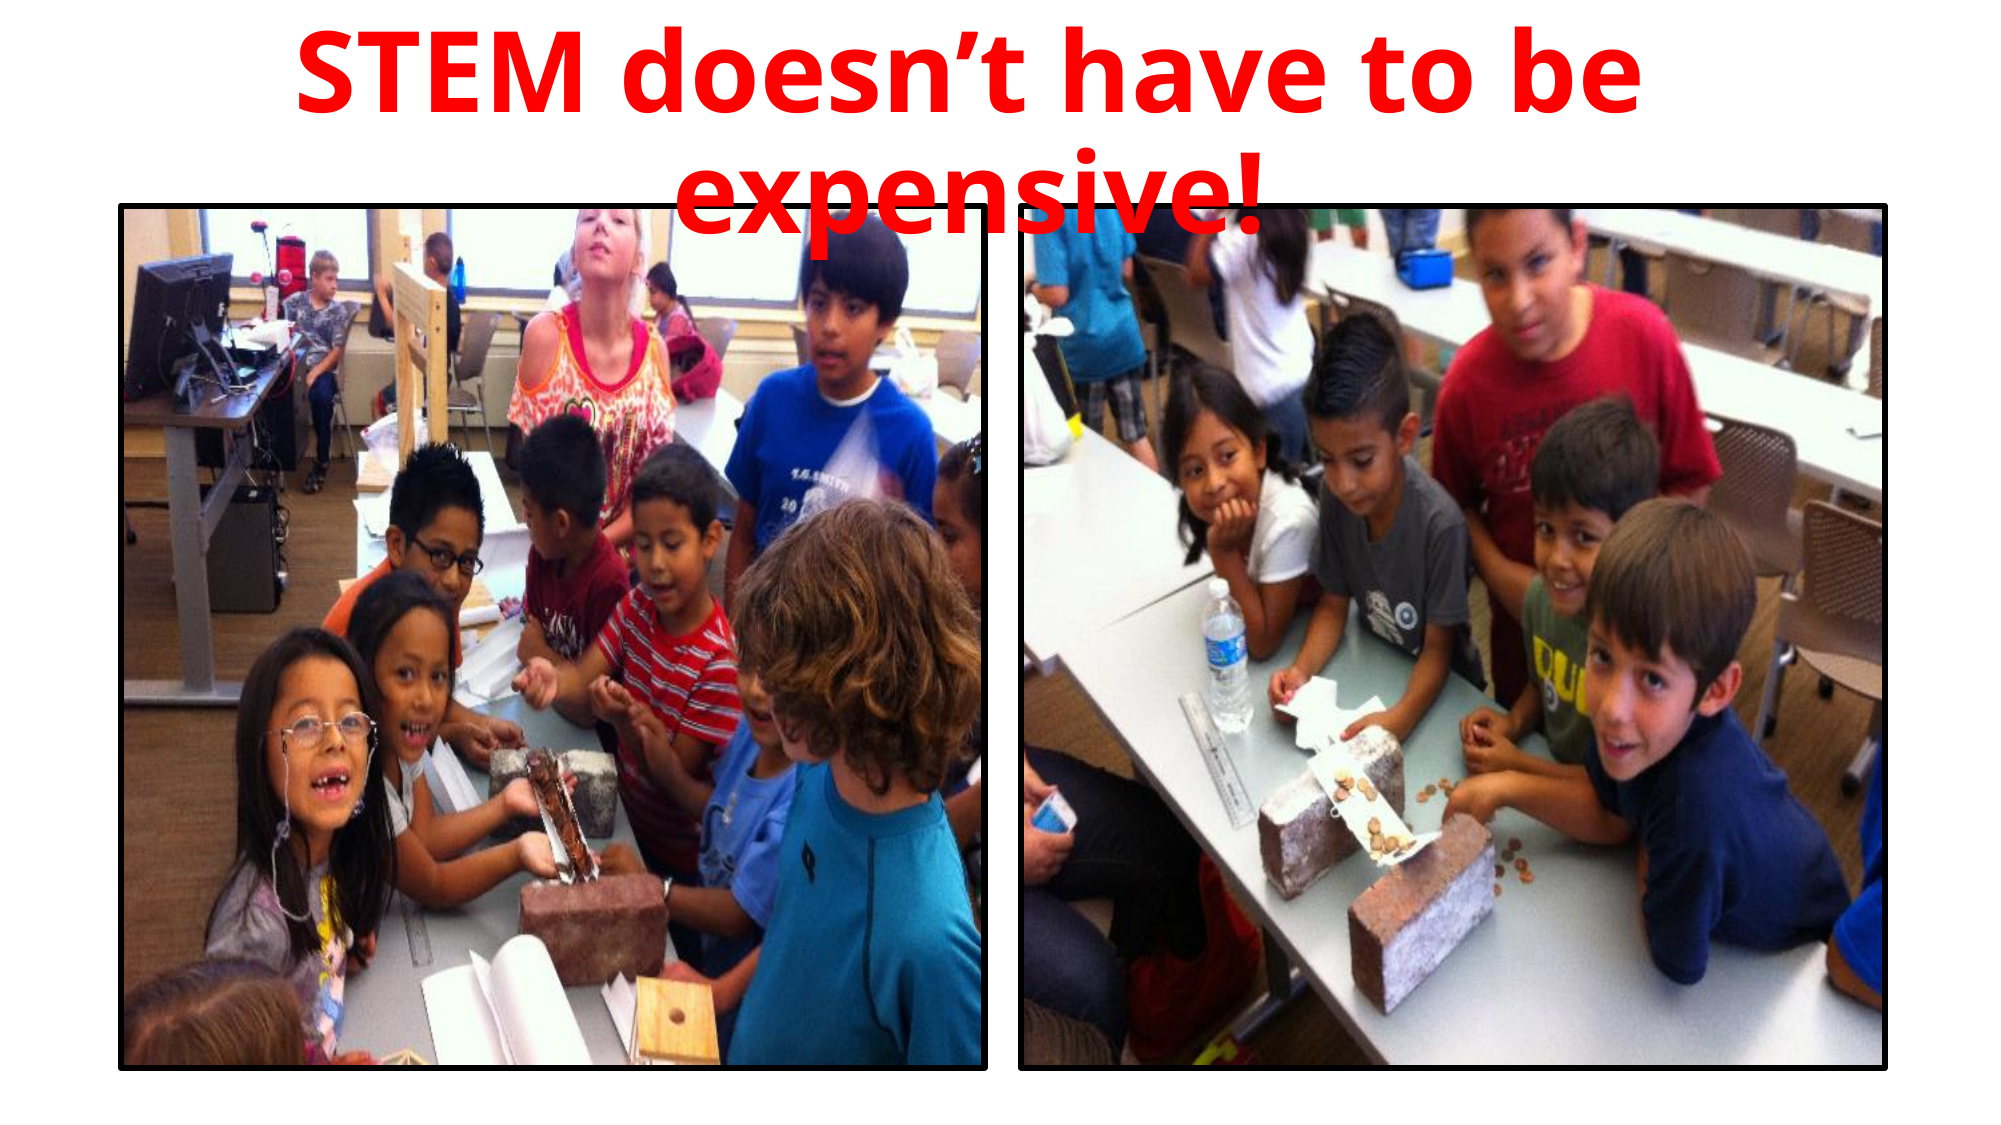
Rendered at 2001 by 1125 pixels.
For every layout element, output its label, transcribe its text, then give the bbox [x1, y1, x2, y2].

title STEM doesn’t have to be expensive! [123, 64, 1816, 209]
picture [123, 208, 982, 1065]
picture [1023, 208, 1882, 1065]
